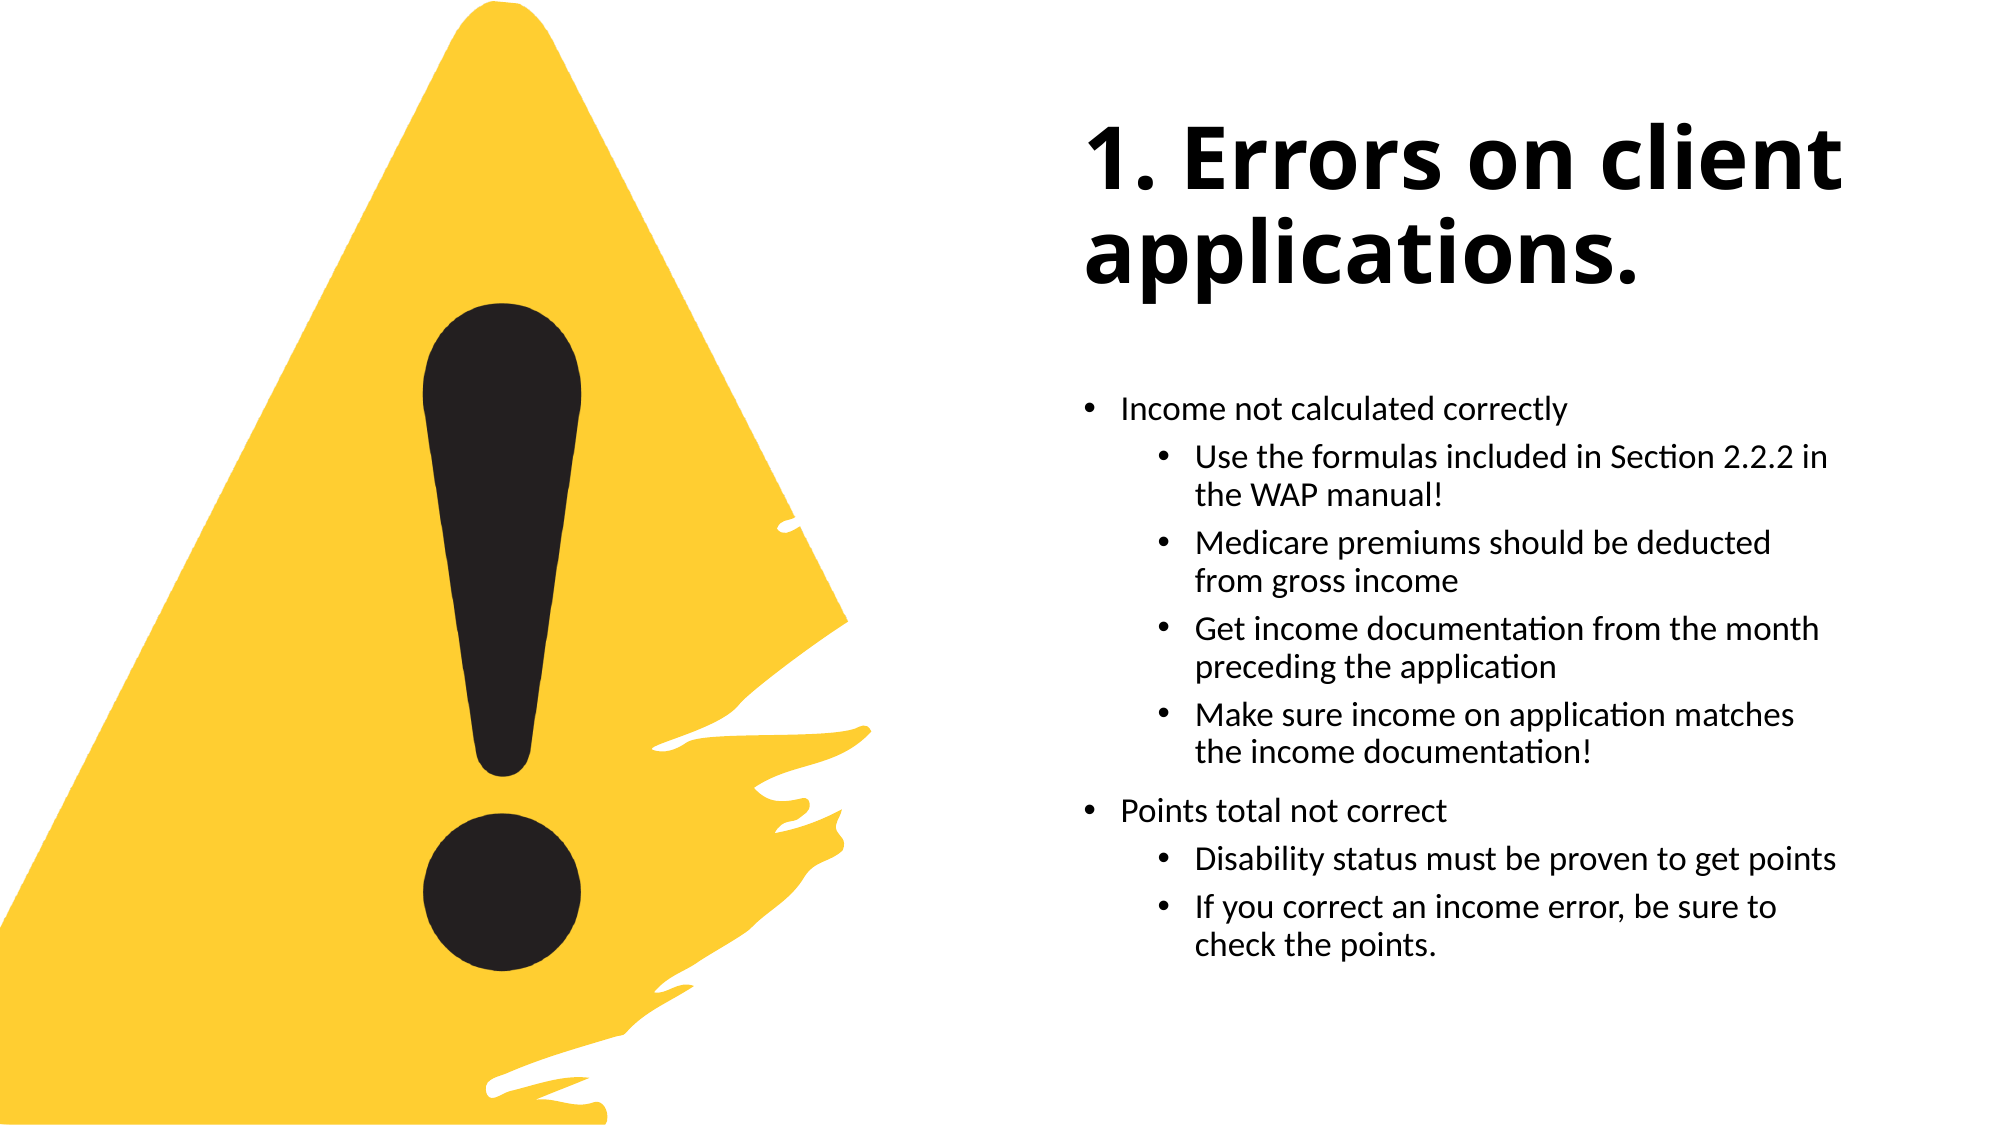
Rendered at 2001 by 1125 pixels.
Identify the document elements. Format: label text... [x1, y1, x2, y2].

picture [0, 0, 1004, 1125]
text_box [1004, 0, 2000, 1125]
list Income not calculated correctly Use the formulas included in Section 2.2.2 in the WAP manual! Medicare premiums should be deducted from gross income Get income documentation from the month preceding the application Make sure income on application matches the income documentation! Points total not correct Disability status must be proven to get points If you correct an income error, be sure to check the points. [1068, 382, 1863, 1014]
title 1. Errors on client applications. [1068, 59, 1863, 357]
